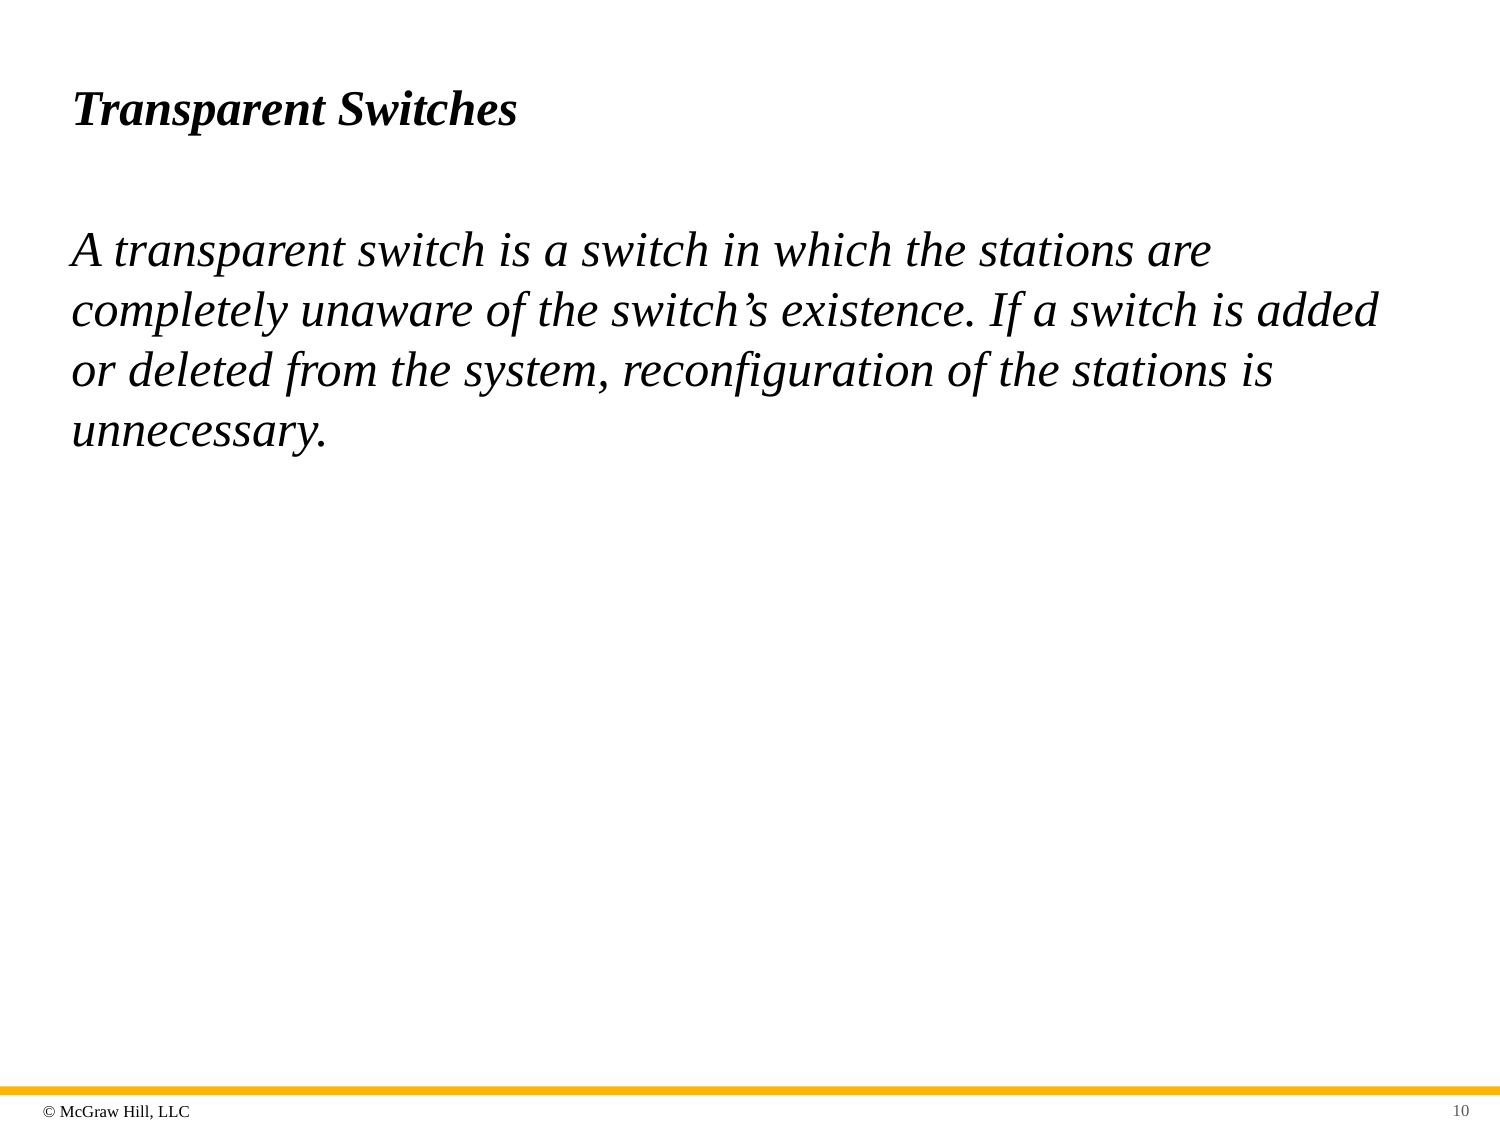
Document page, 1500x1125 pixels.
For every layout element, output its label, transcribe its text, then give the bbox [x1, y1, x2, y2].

list A transparent switch is a switch in which the stations are completely unaware of the switch’s existence. If a switch is added or deleted from the system, reconfiguration of the stations is unnecessary. [56, 209, 1444, 1056]
slide_number 10 [1418, 1096, 1477, 1123]
title Transparent Switches [56, 50, 1444, 162]
